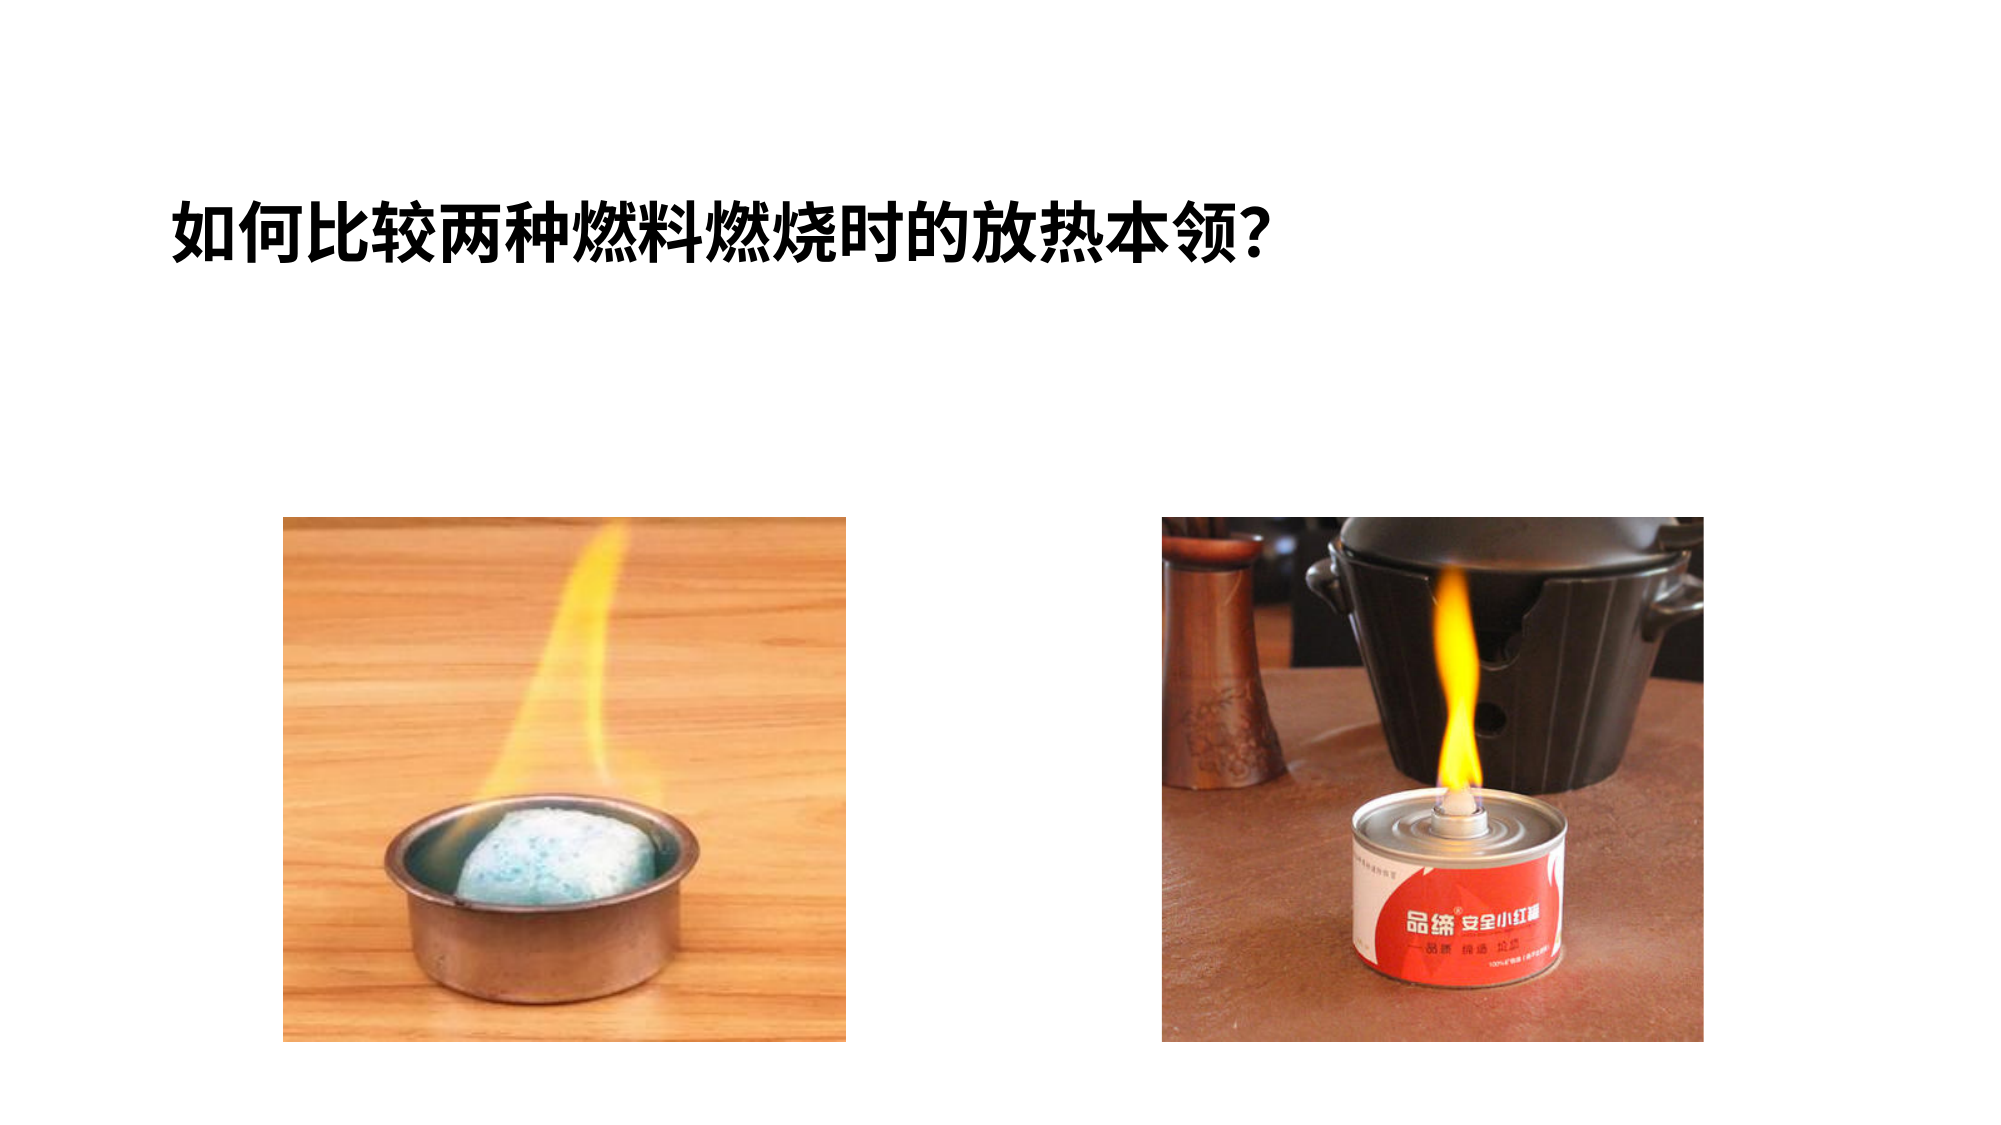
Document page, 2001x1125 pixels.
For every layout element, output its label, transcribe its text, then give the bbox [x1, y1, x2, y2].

text_box 如何比较两种燃料燃烧时的放热本领？ [156, 143, 1391, 278]
picture [1161, 517, 1704, 1042]
picture [283, 517, 846, 1042]
